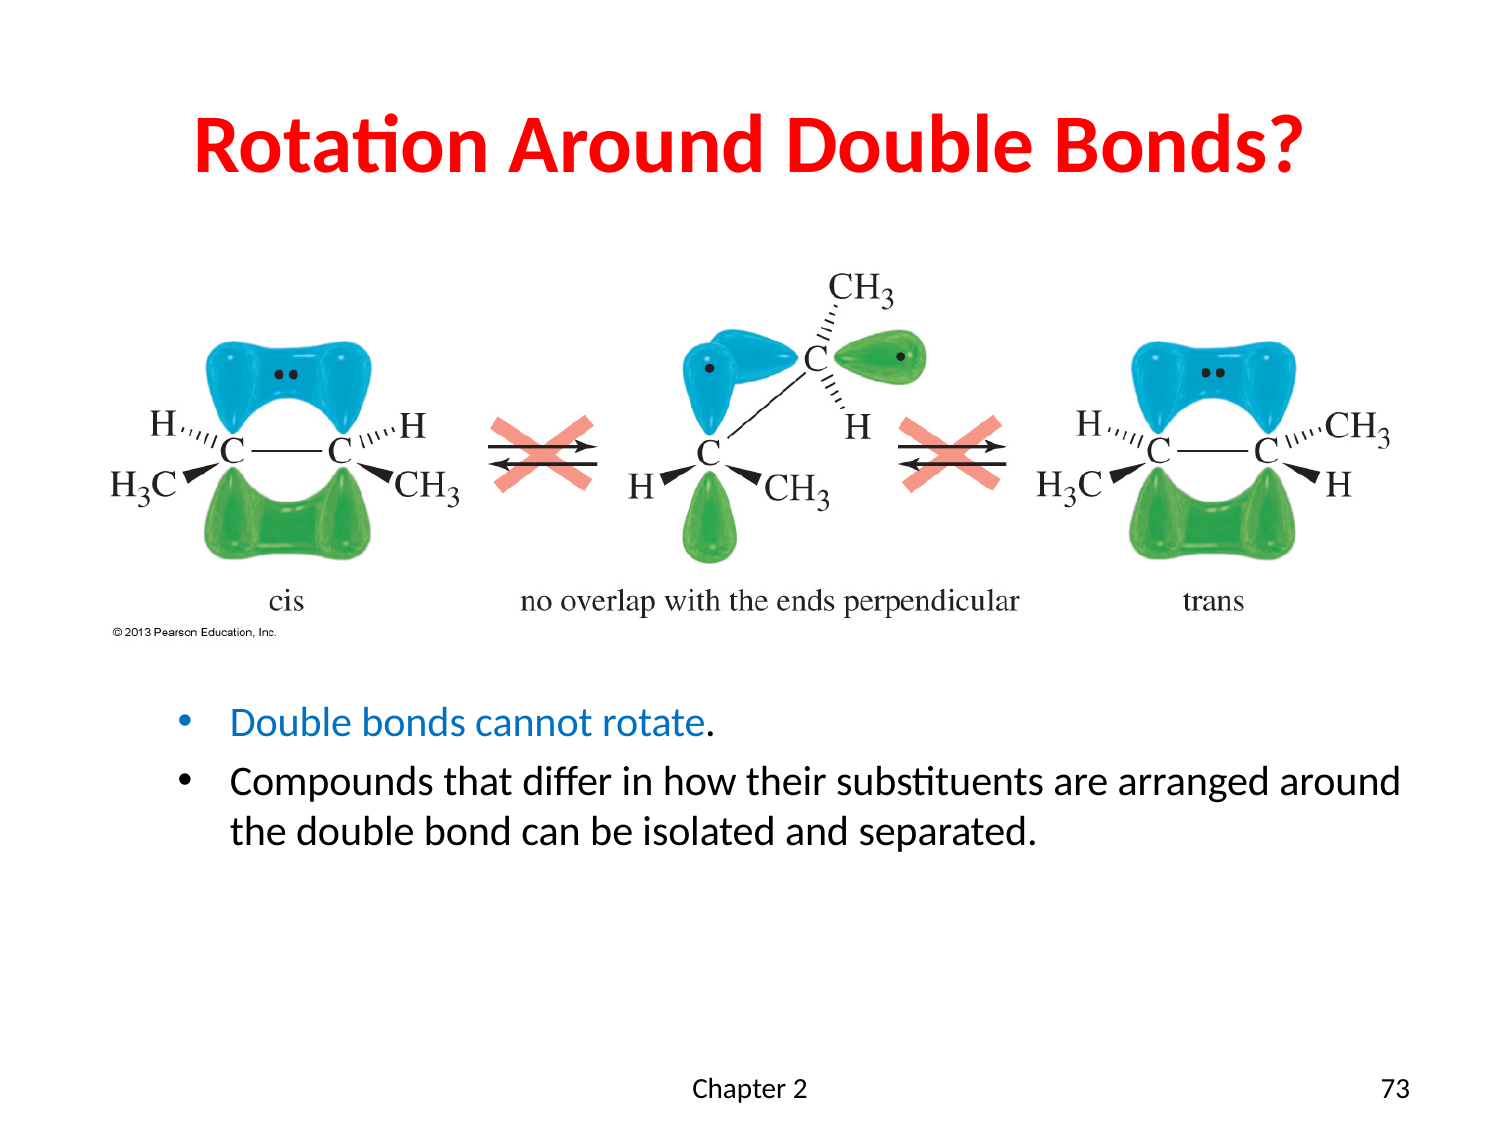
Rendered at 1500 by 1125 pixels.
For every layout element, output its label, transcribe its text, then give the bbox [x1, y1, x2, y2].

list Double bonds cannot rotate. Compounds that differ in how their substituents are arranged around the double bond can be isolated and separated. [162, 687, 1425, 863]
picture [99, 262, 1401, 649]
text_box 73 [1074, 1061, 1425, 1125]
title Rotation Around Double Bonds? [75, 45, 1425, 233]
text_box Chapter 2 [512, 1061, 988, 1125]
